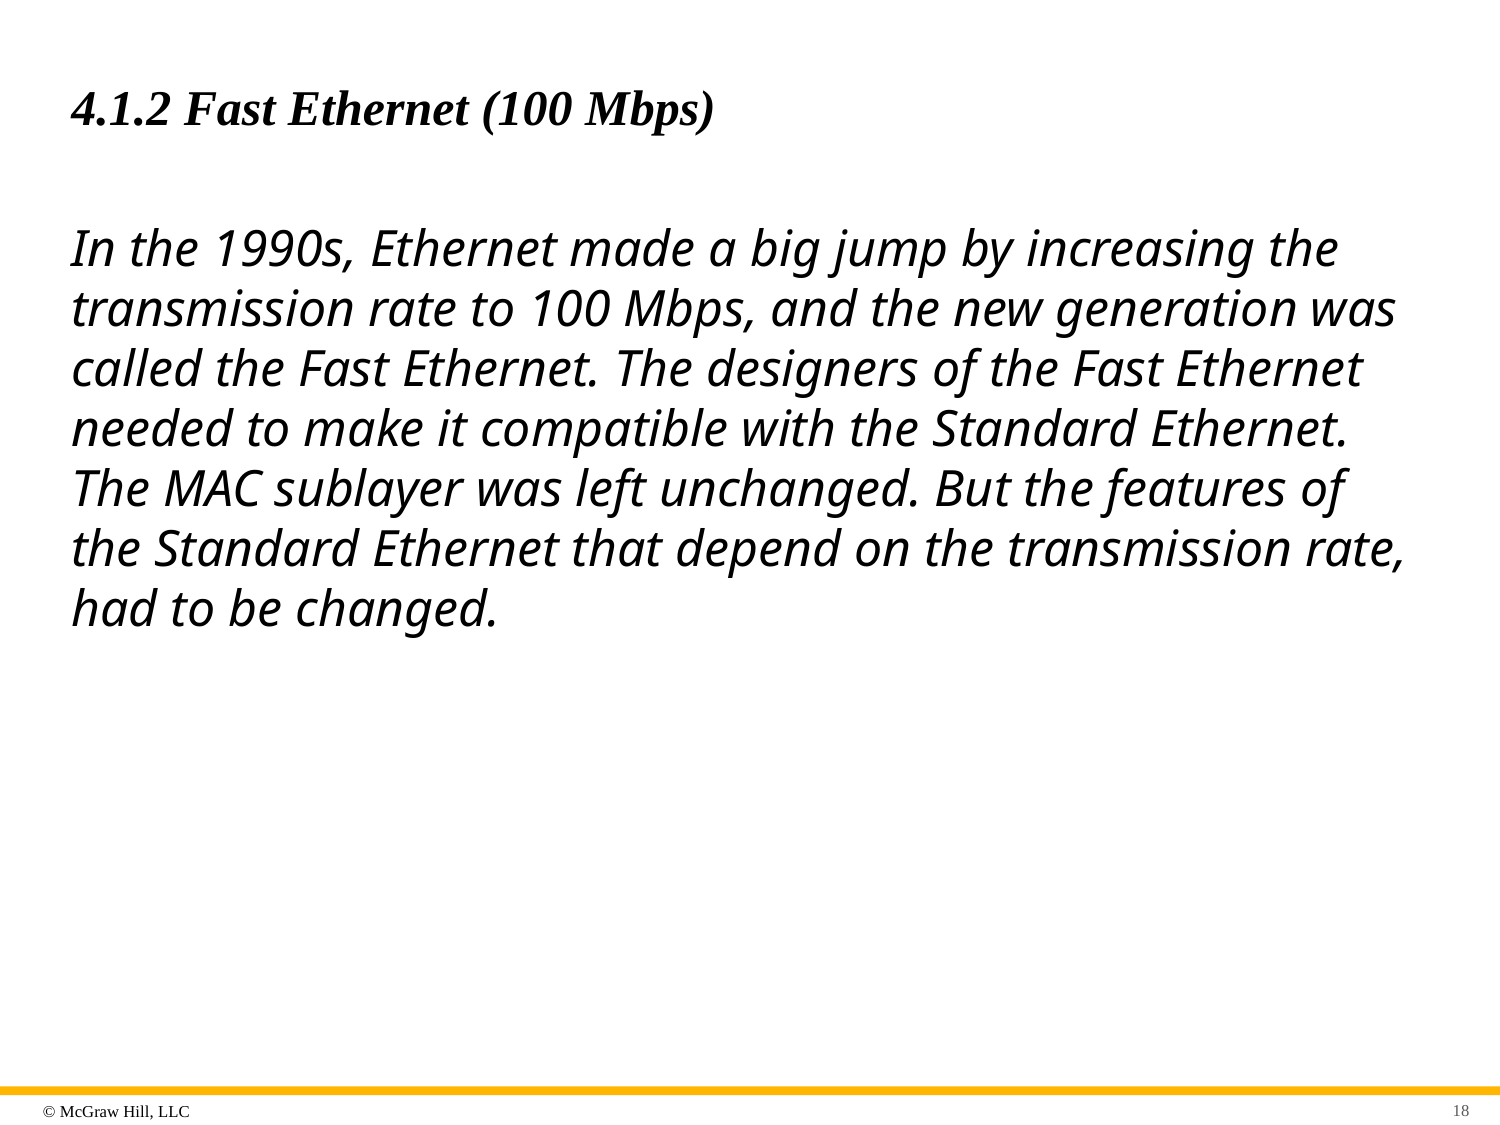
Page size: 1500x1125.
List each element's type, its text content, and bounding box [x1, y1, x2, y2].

title 4.1.2 Fast Ethernet (100 Mbps) [56, 50, 1444, 162]
list In the 1990s, Ethernet made a big jump by increasing the transmission rate to 100 Mbps, and the new generation was called the Fast Ethernet. The designers of the Fast Ethernet needed to make it compatible with the Standard Ethernet. The MAC sublayer was left unchanged. But the features of the Standard Ethernet that depend on the transmission rate, had to be changed. [56, 209, 1444, 1043]
slide_number 18 [1418, 1096, 1477, 1123]
